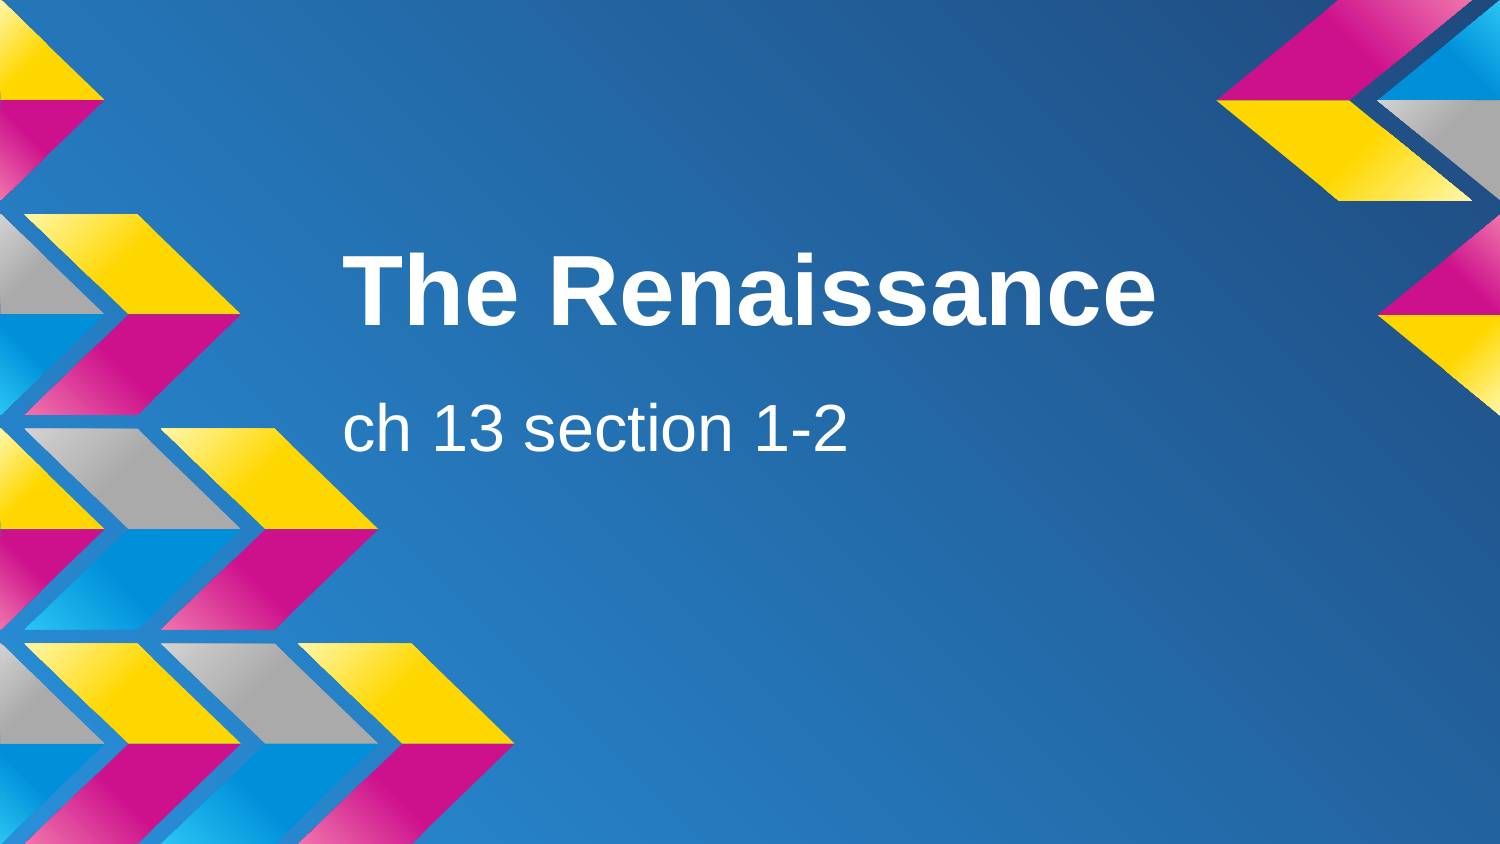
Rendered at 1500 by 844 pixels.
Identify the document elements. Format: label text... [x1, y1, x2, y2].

subtitle ch 13 section 1-2 [327, 369, 1378, 513]
title The Renaissance [327, 179, 1378, 361]
